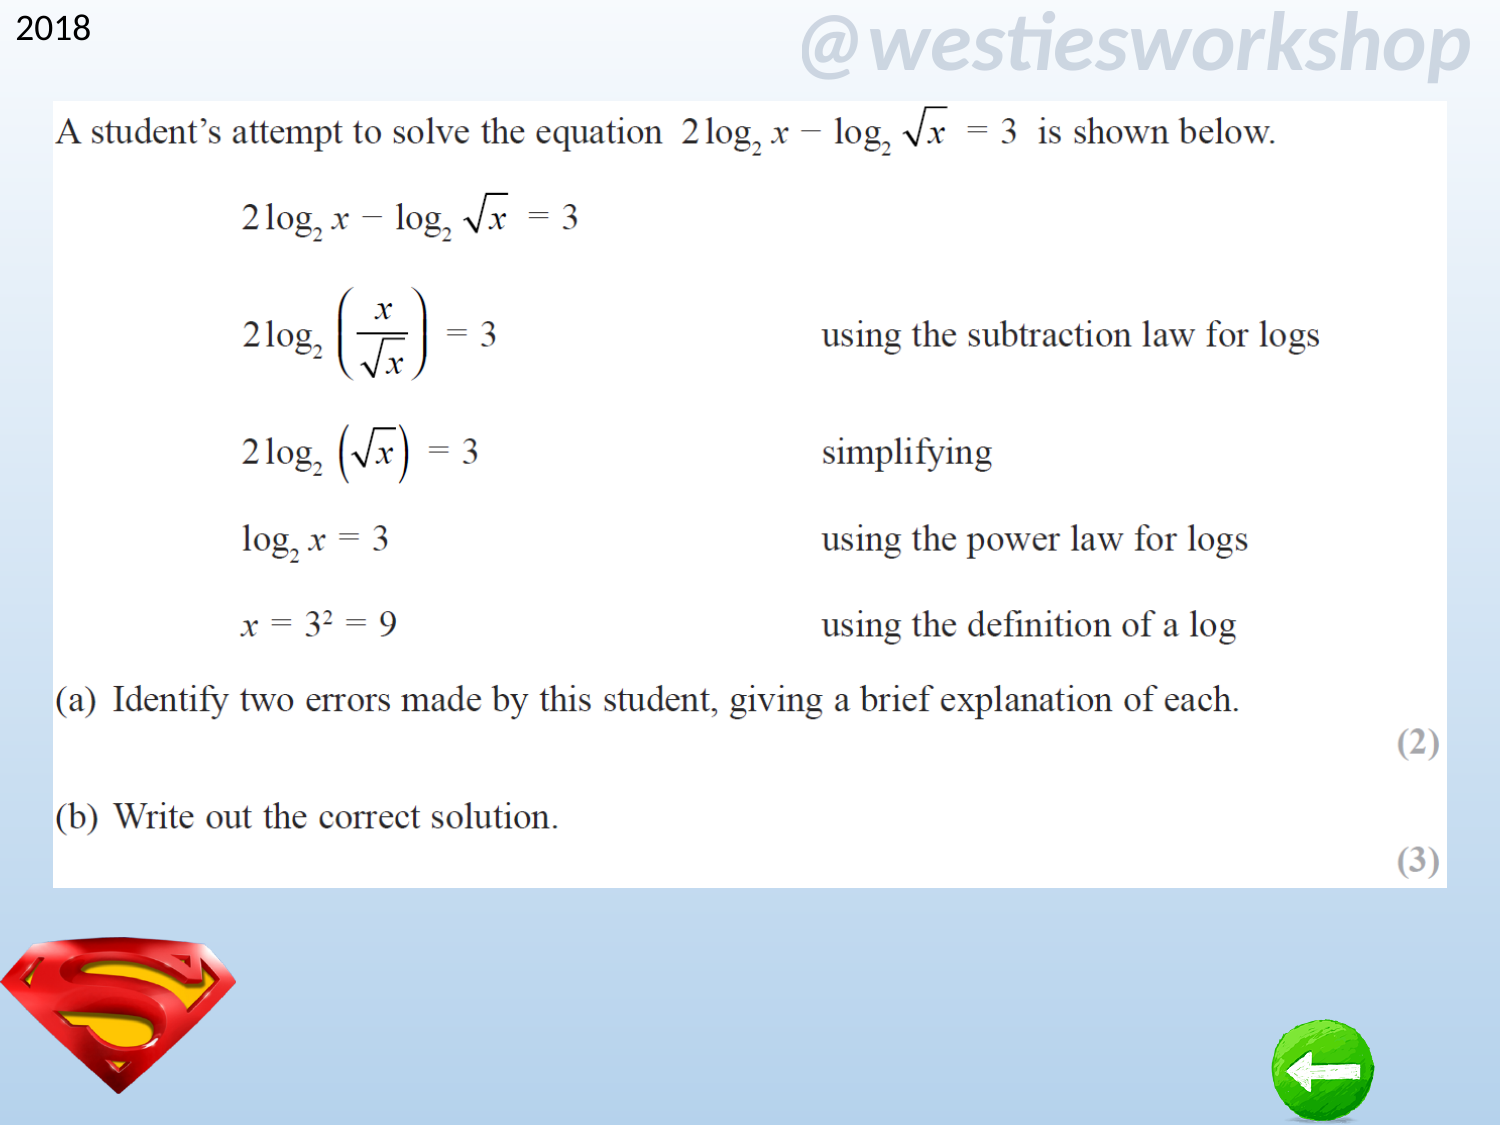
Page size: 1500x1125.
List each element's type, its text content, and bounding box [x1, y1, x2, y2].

picture [1269, 1019, 1376, 1125]
picture [0, 937, 236, 1095]
text_box 2018 [0, 0, 107, 56]
picture [53, 101, 1447, 888]
